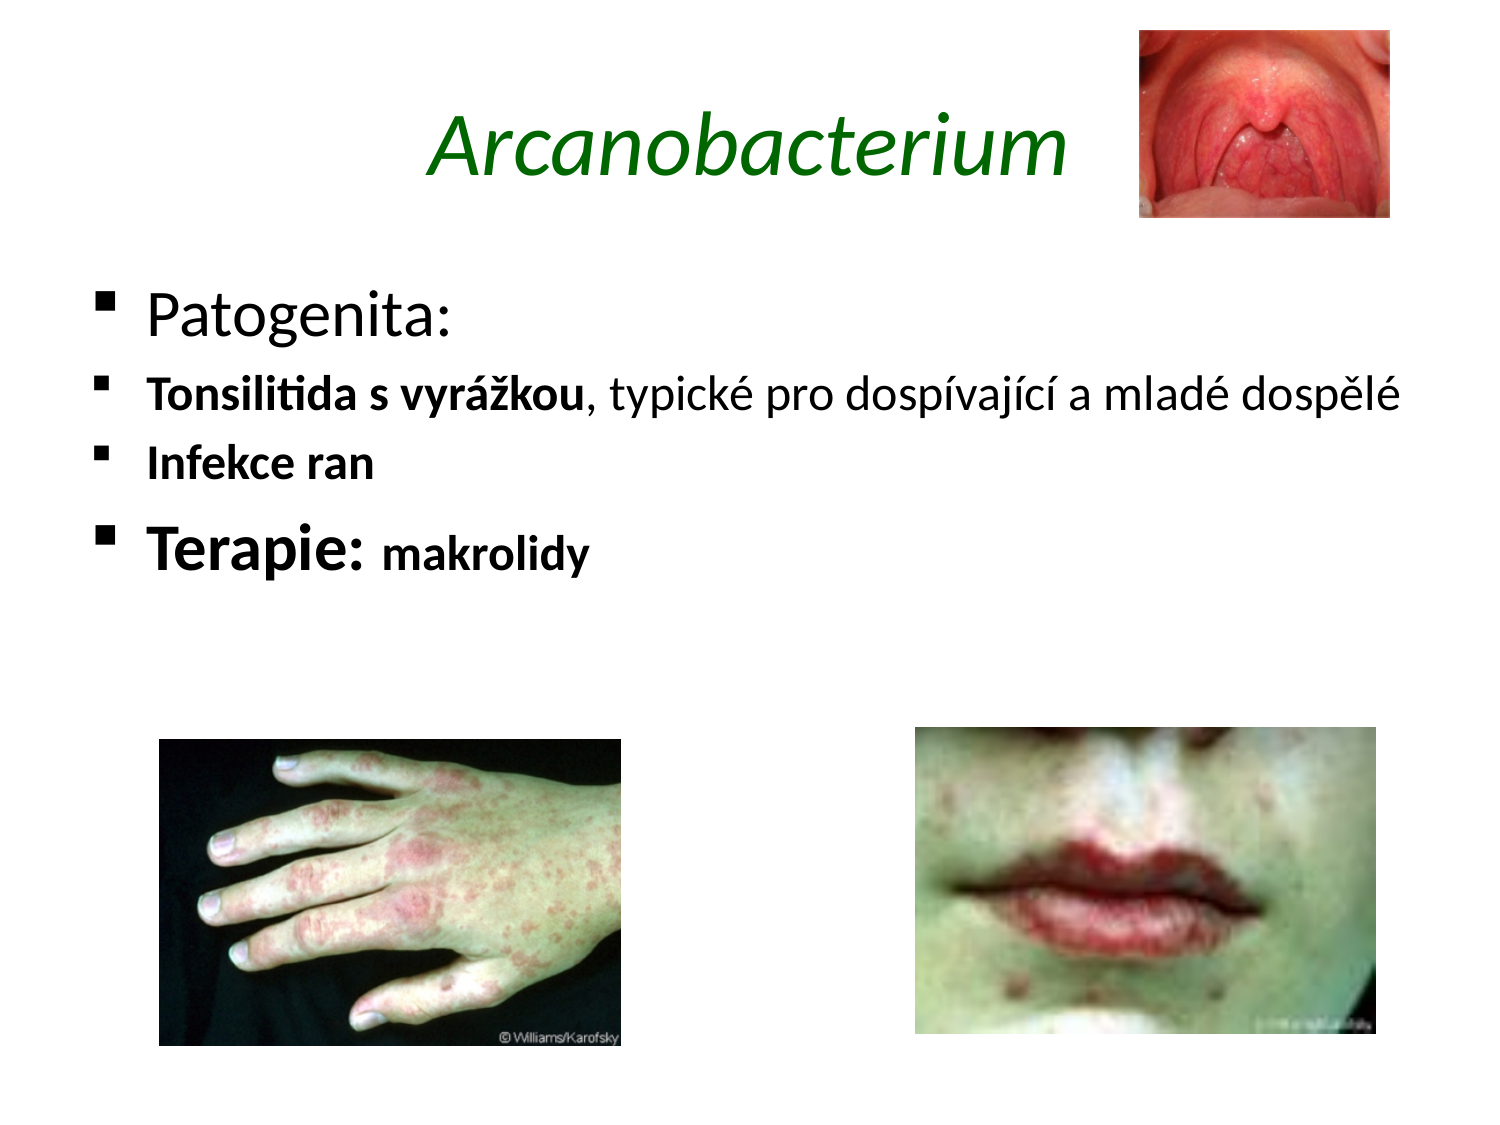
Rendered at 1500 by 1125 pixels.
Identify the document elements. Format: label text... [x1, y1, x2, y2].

picture [915, 727, 1376, 1034]
list Patogenita: Tonsilitida s vyrážkou, typické pro dospívající a mladé dospělé Infekce ran Terapie: makrolidy [74, 262, 1426, 1006]
picture [1139, 30, 1390, 218]
title Arcanobacterium [74, 44, 1426, 233]
picture [159, 739, 621, 1047]
